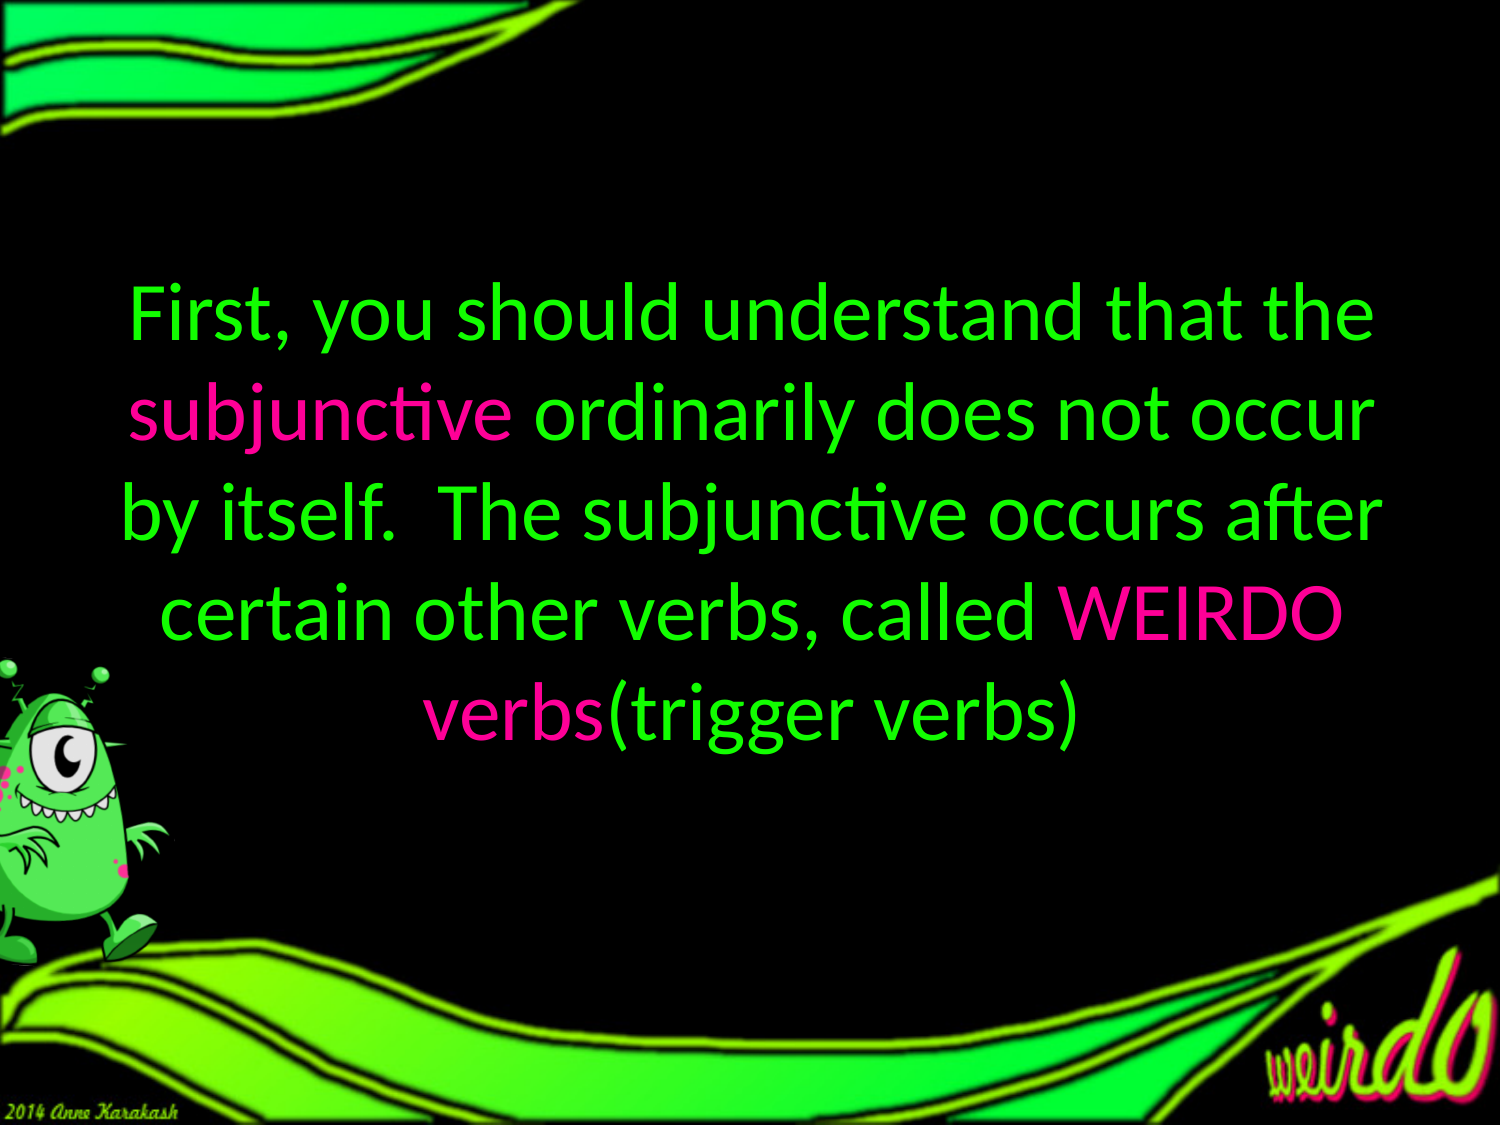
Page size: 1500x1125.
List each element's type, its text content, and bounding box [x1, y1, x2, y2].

text_box First, you should understand that the subjunctive ordinarily does not occur by itself. The subjunctive occurs after certain other verbs, called WEIRDO verbs(trigger verbs) [90, 249, 1415, 765]
picture [0, 0, 1500, 1125]
